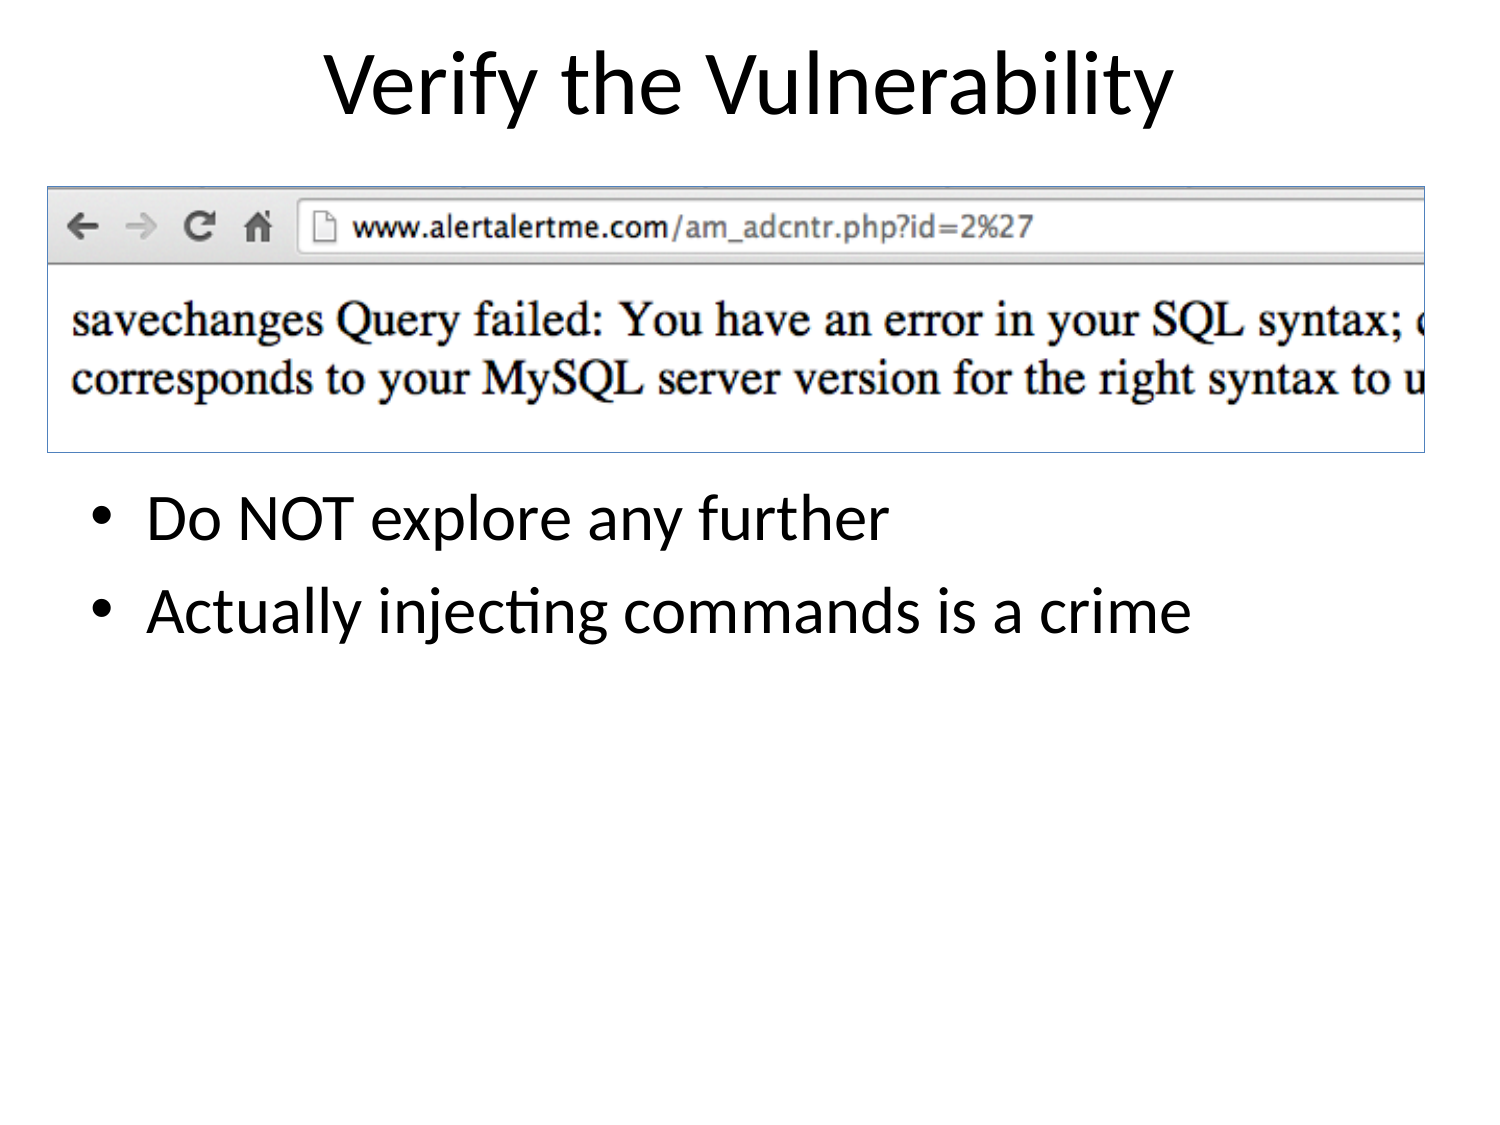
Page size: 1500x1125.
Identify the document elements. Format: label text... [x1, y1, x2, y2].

title Verify the Vulnerability [75, 19, 1425, 137]
picture [47, 185, 1426, 453]
list Do NOT explore any further Actually injecting commands is a crime [75, 466, 1425, 826]
